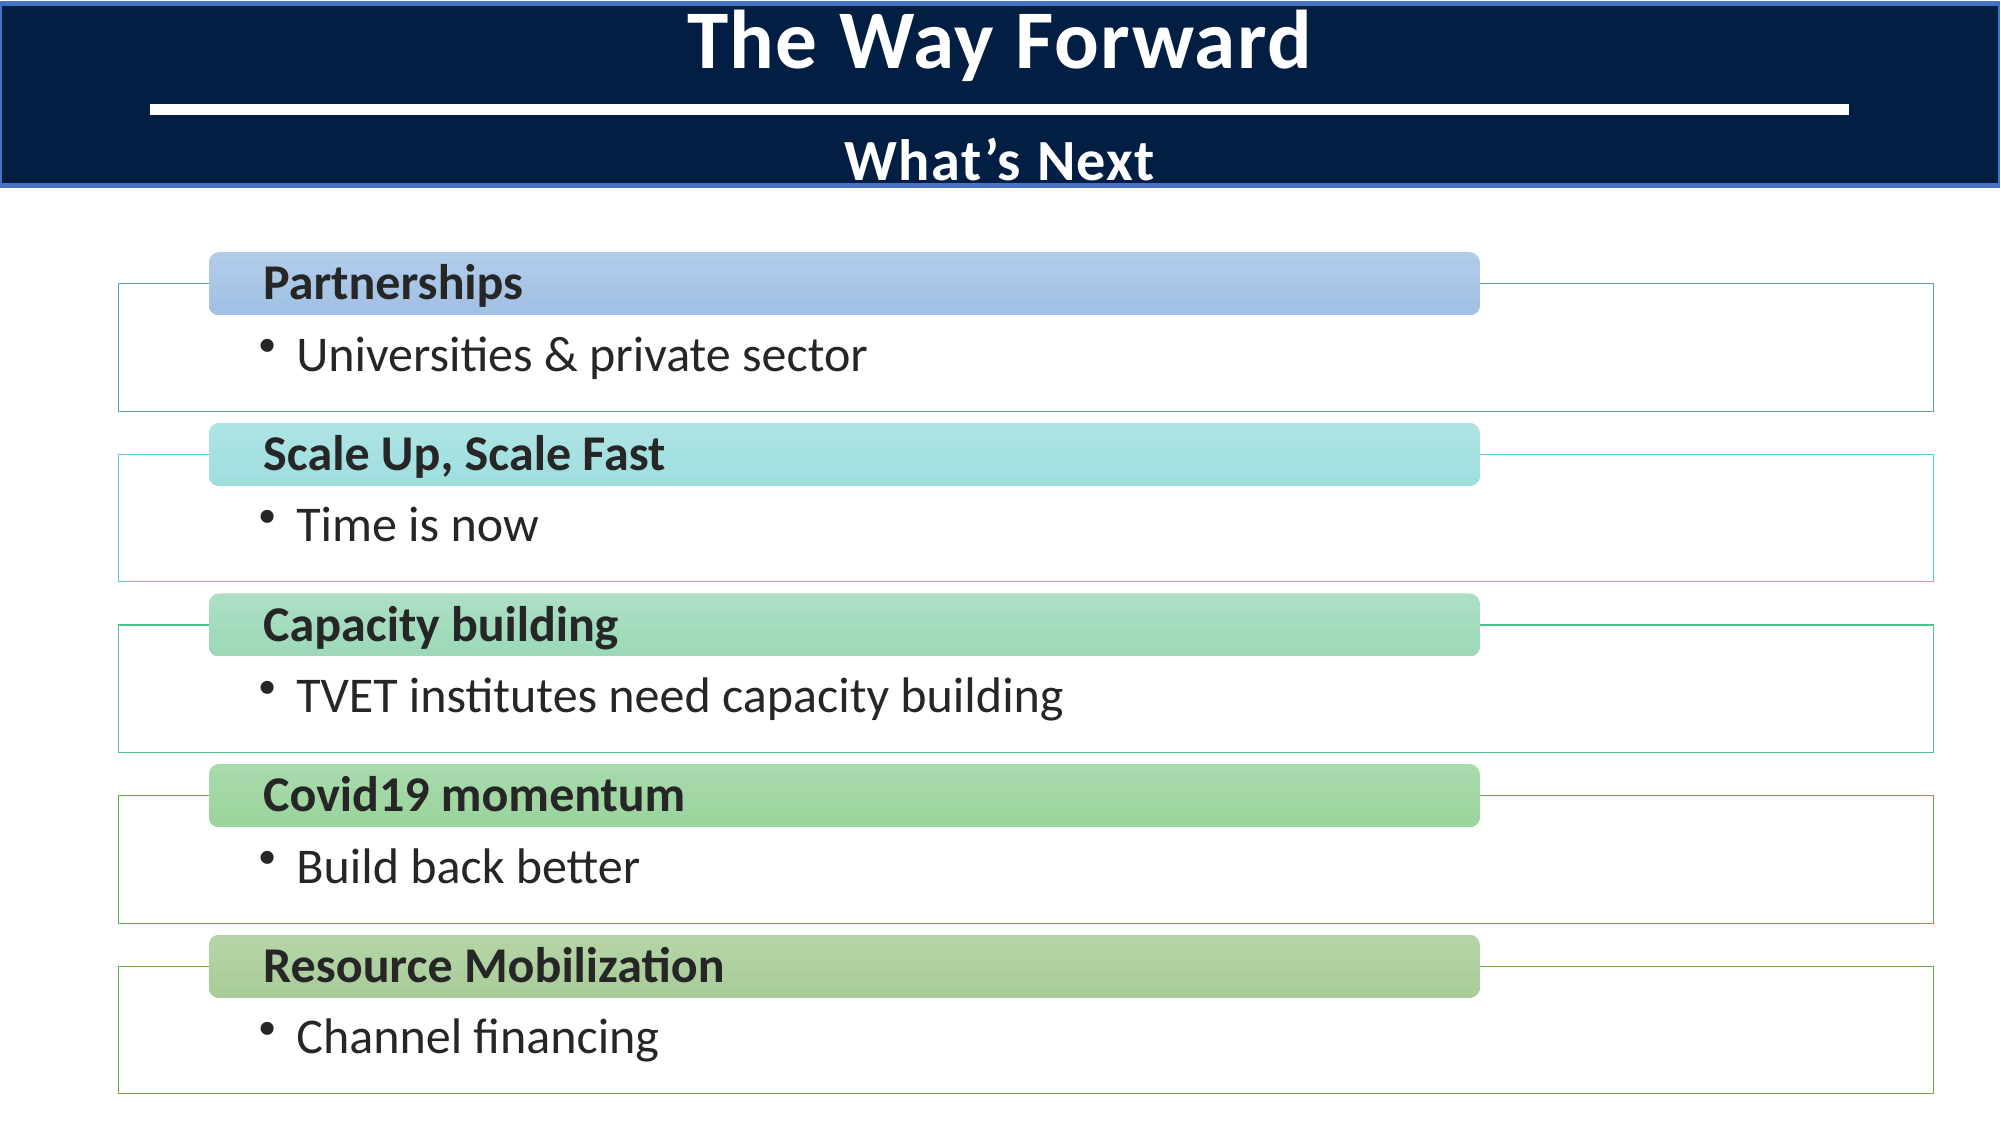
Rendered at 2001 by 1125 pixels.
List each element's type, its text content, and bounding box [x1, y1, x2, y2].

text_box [118, 247, 1934, 1099]
text_box The Way Forward What’s Next [0, 3, 2000, 186]
